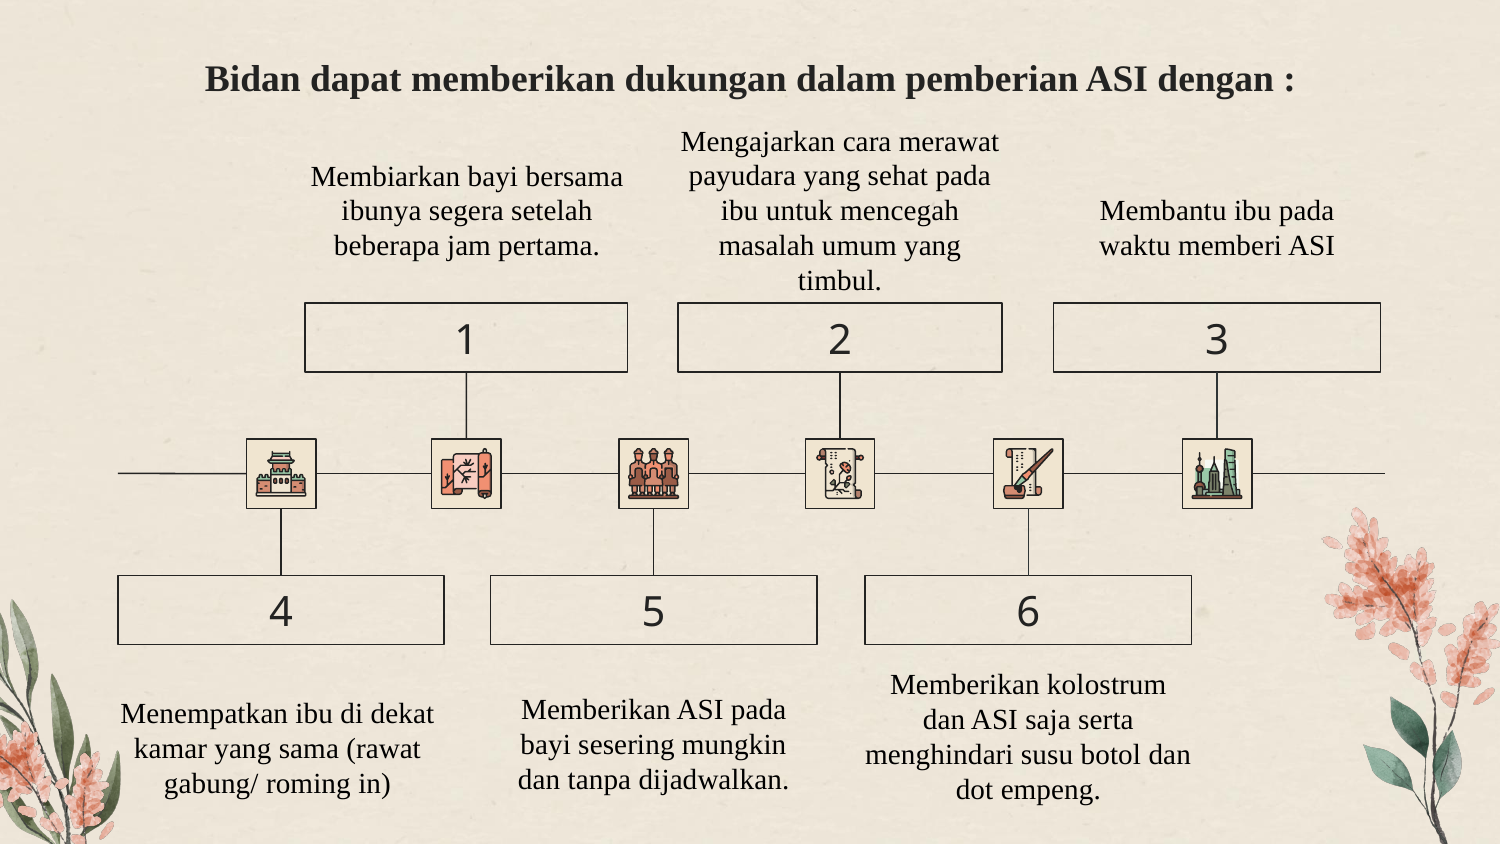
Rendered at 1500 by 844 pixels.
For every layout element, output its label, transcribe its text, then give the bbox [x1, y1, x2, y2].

text_box 1 [304, 302, 628, 372]
text_box [805, 438, 875, 509]
picture [0, 0, 1500, 844]
text_box [431, 438, 502, 509]
text_box Memberikan ASI pada bayi sesering mungkin dan tanpa dijadwalkan. [490, 702, 817, 783]
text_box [1191, 447, 1243, 500]
text_box [993, 438, 1064, 509]
title Bidan dapat memberikan dukungan dalam pemberian ASI dengan : [114, 19, 1379, 112]
text_box 2 [677, 302, 1003, 372]
text_box [246, 438, 316, 509]
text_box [815, 447, 865, 500]
text_box Menempatkan ibu di dekat kamar yang sama (rawat gabung/ roming in) [88, 706, 467, 787]
text_box Memberikan kolostrum dan ASI saja serta menghindari susu botol dan dot empeng. [865, 695, 1192, 775]
text_box 6 [865, 575, 1192, 645]
text_box Mengajarkan cara merawat payudara yang sehat pada ibu untuk mencegah masalah umum yang timbul. [676, 186, 1004, 267]
text_box Membantu ibu pada waktu memberi ASI [1053, 186, 1382, 267]
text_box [255, 450, 307, 497]
text_box 5 [490, 575, 817, 645]
text_box 4 [117, 575, 445, 645]
text_box Membiarkan bayi bersama ibunya segera setelah beberapa jam pertama. [280, 186, 654, 267]
text_box [618, 438, 689, 509]
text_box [440, 447, 493, 500]
text_box [1182, 438, 1252, 509]
text_box 3 [1053, 302, 1381, 372]
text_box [627, 447, 680, 500]
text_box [1002, 447, 1055, 500]
